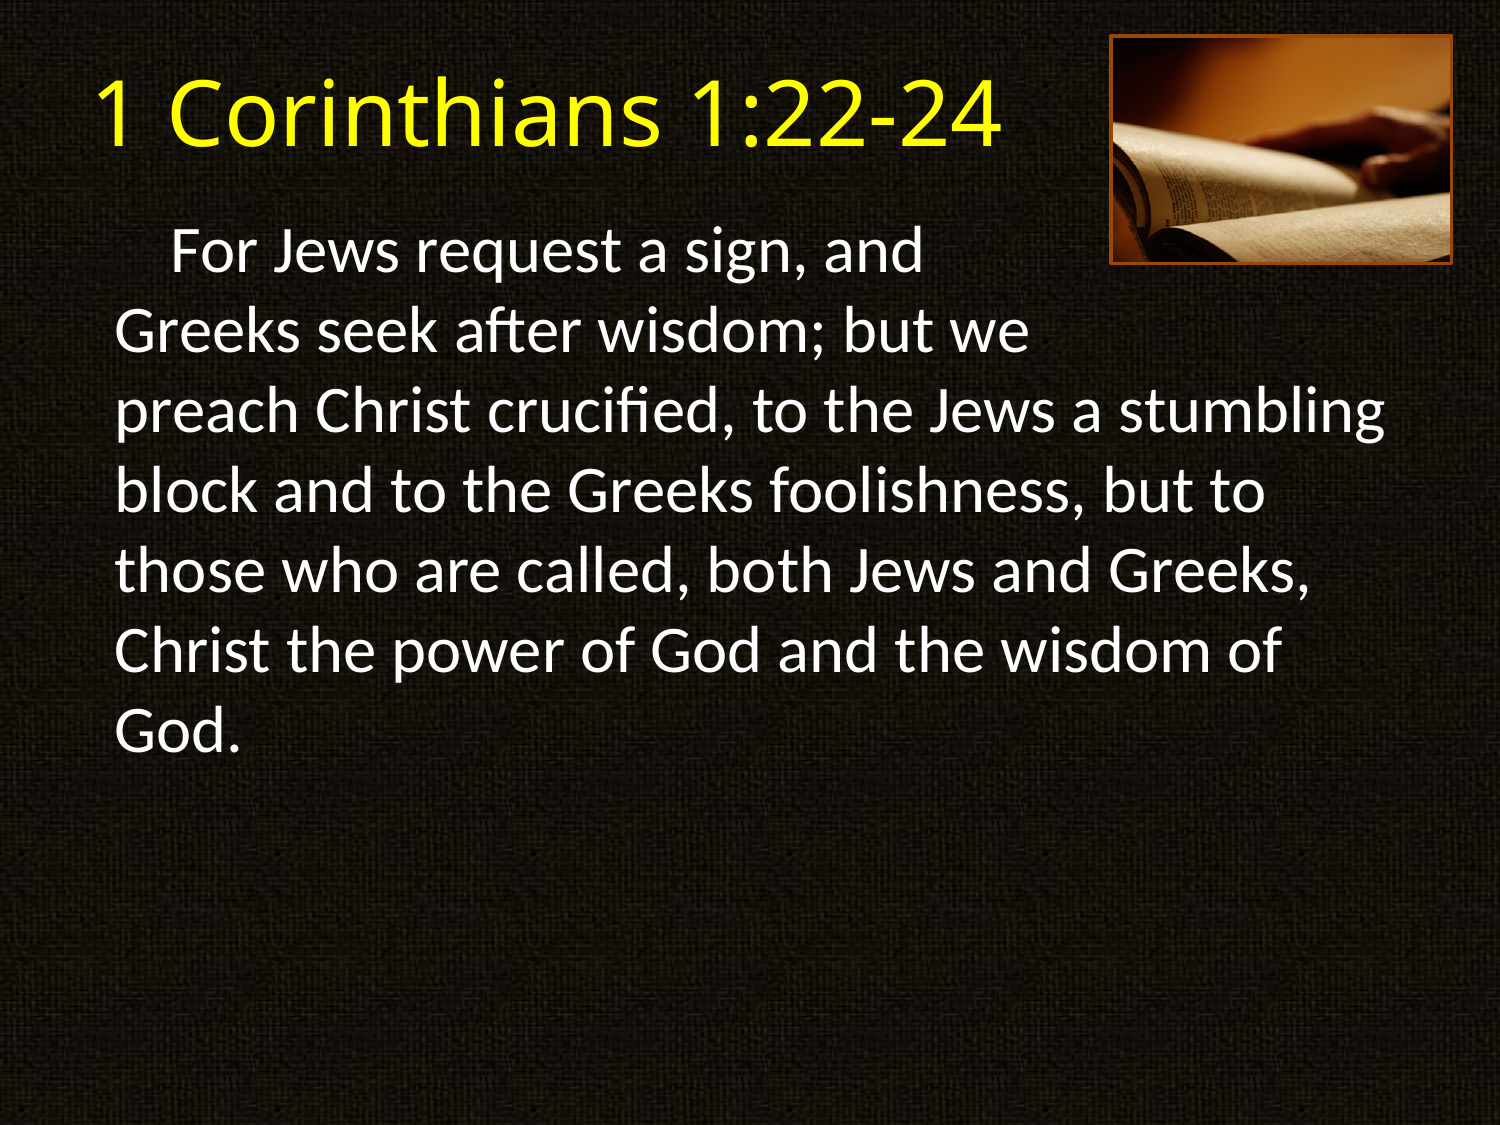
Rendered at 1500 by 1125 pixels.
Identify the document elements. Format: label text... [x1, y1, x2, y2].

title 1 Corinthians 1:22-24 [75, 45, 1107, 175]
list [1112, 37, 1451, 262]
text_box For Jews request a sign, and Greeks seek after wisdom; but we preach Christ crucified, to the Jews a stumbling block and to the Greeks foolishness, but to those who are called, both Jews and Greeks, Christ the power of God and the wisdom of God. [99, 198, 1413, 773]
picture [0, 0, 1500, 1125]
